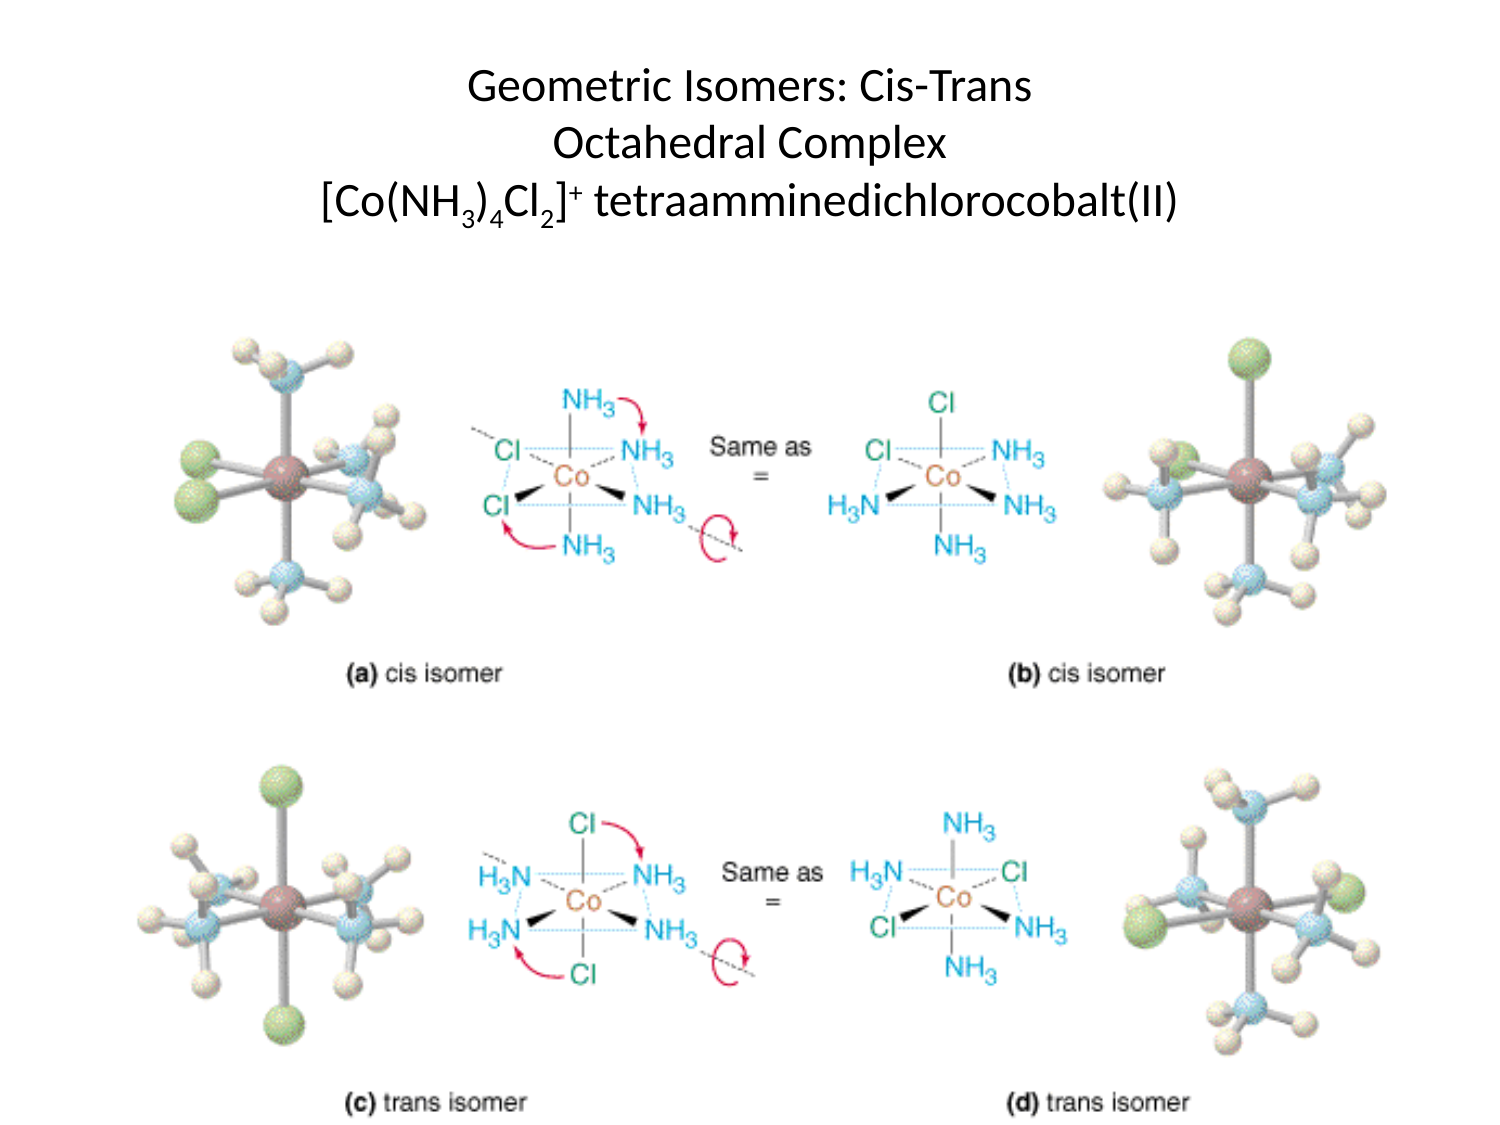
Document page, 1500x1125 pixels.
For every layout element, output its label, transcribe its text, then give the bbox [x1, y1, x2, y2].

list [124, 307, 1401, 1125]
title Geometric Isomers: Cis-Trans Octahedral Complex [Co(NH3)4Cl2]+ tetraamminedichlorocobalt(II) [75, 45, 1425, 313]
